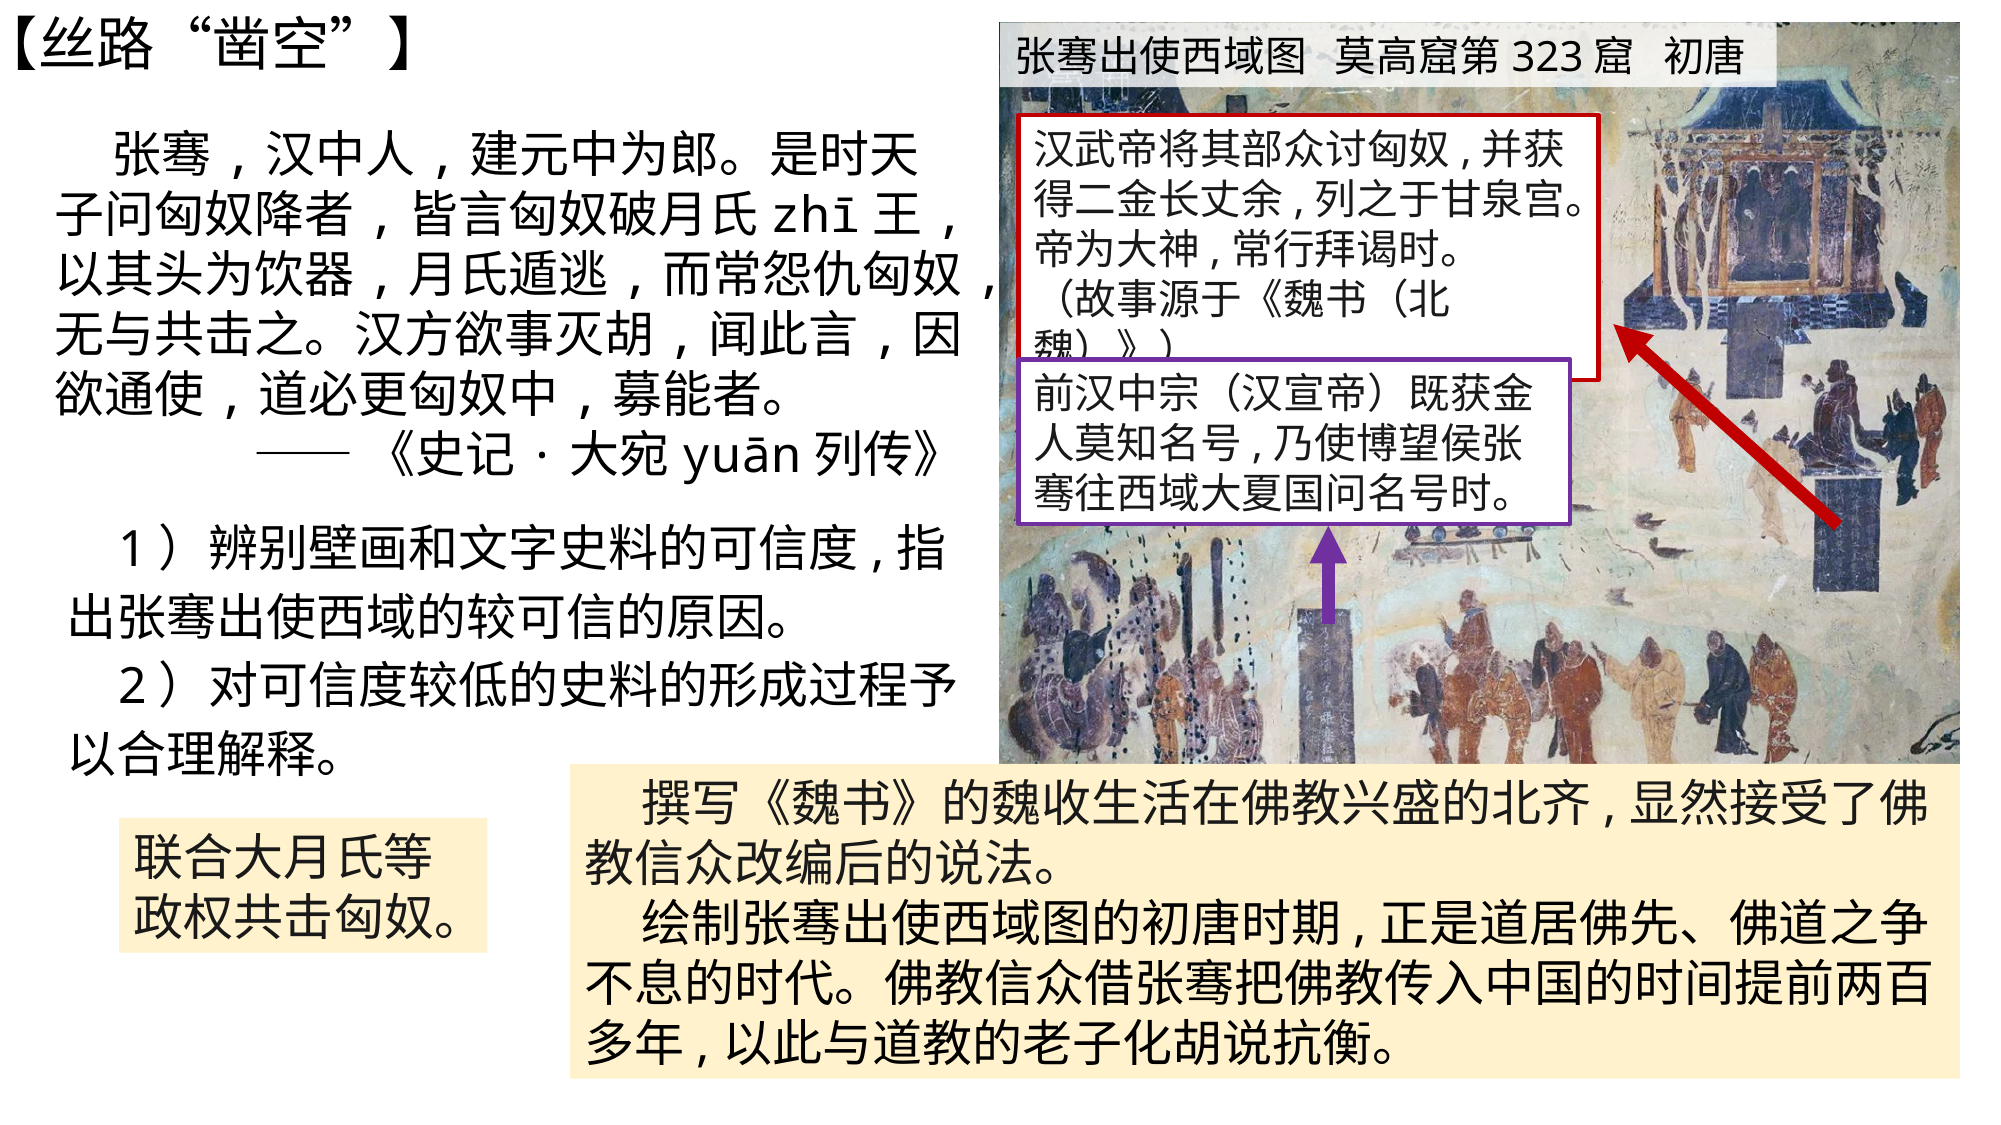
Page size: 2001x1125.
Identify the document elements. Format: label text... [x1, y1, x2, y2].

text_box 撰写《魏书》的魏收生活在佛教兴盛的北齐,显然接受了佛教信众改编后的说法。 绘制张骞出使西域图的初唐时期,正是道居佛先、佛道之争不息的时代。佛教信众借张骞把佛教传入中国的时间提前两百多年,以此与道教的老子化胡说抗衡。 [570, 763, 1960, 1079]
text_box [999, 22, 1960, 818]
text_box 1）辨别壁画和文字史料的可信度,指出张骞出使西域的较可信的原因。 2）对可信度较低的史料的形成过程予以合理解释。 [51, 501, 975, 790]
text_box 【丝路“凿空”】 [0, 0, 461, 85]
text_box 联合大月氏等政权共击匈奴。 [119, 817, 488, 953]
text_box 张骞,汉中人,建元中为郎。是时天子问匈奴降者,皆言匈奴破月氏zhī王,以其头为饮器,月氏遁逃,而常怨仇匈奴,无与共击之。汉方欲事灭胡,闻此言,因欲通使,道必更匈奴中,募能者。 ——《史记·大宛yuān列传》 [39, 115, 979, 490]
